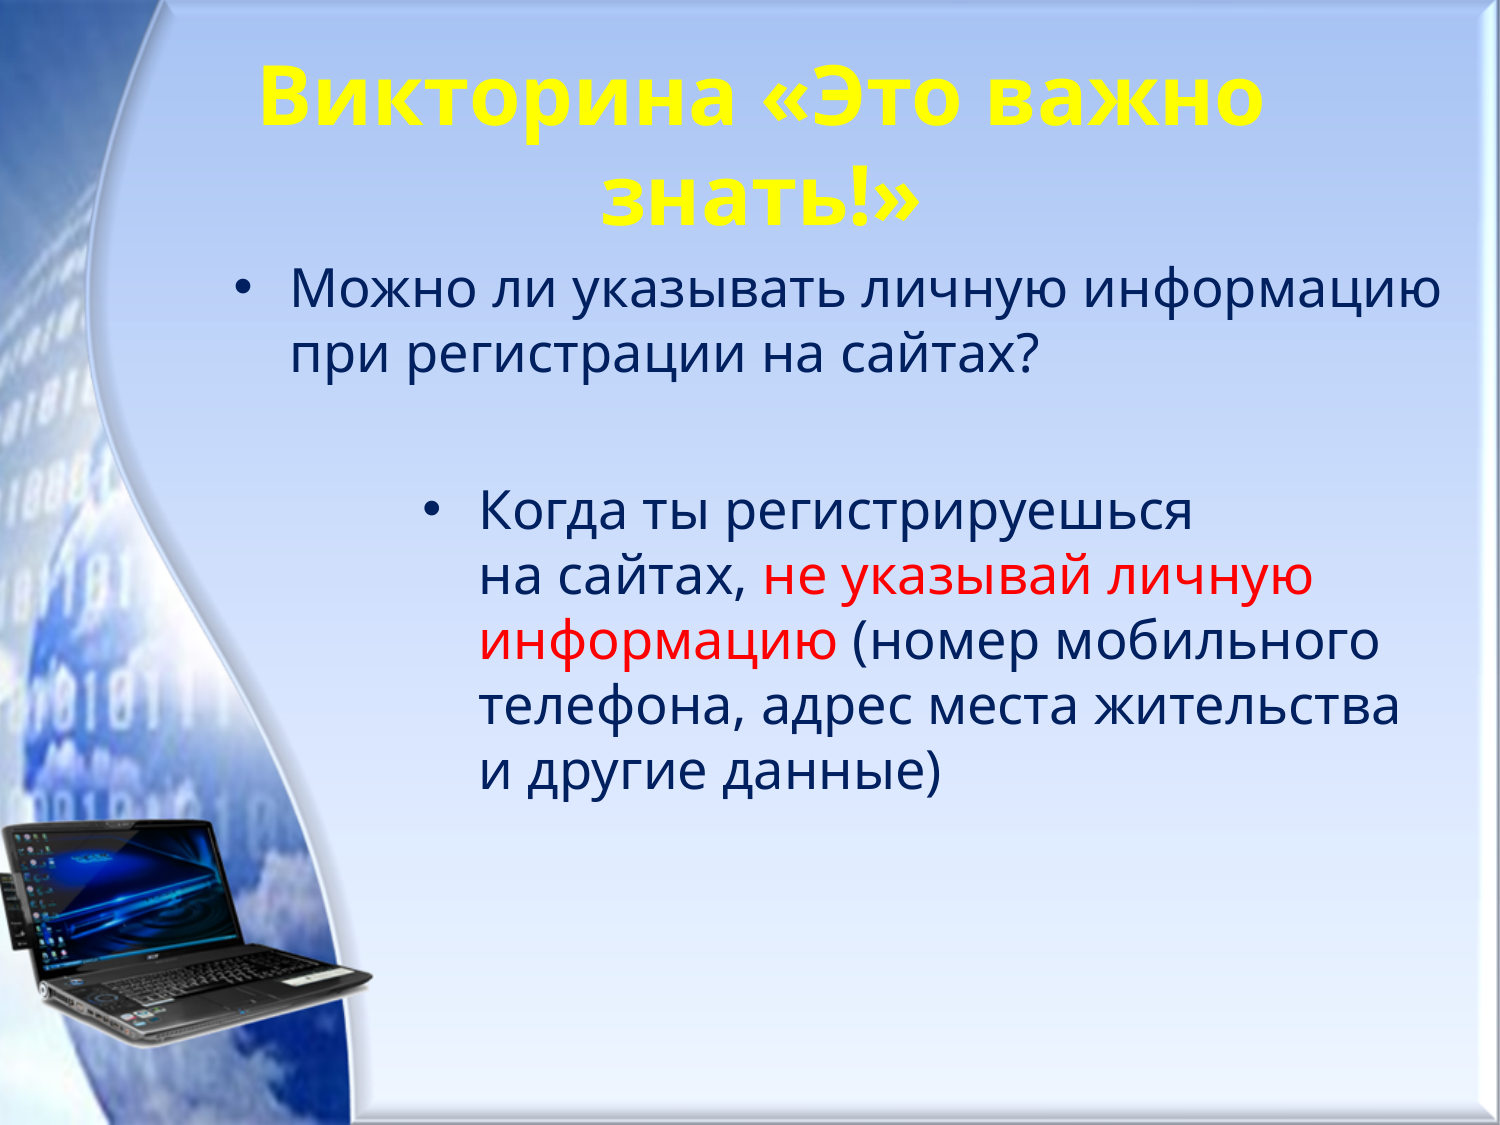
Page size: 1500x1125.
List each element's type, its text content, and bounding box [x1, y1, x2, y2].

list Можно ли указывать личную информацию при регистрации на сайтах? [218, 246, 1465, 409]
picture [0, 0, 1500, 1125]
title Викторина «Это важно знать!» [76, 66, 1447, 219]
text_box Когда ты регистрируешься на сайтах, не указывай личную информацию (номер мобильного телефона, адрес места жительства и другие данные) [407, 467, 1465, 797]
